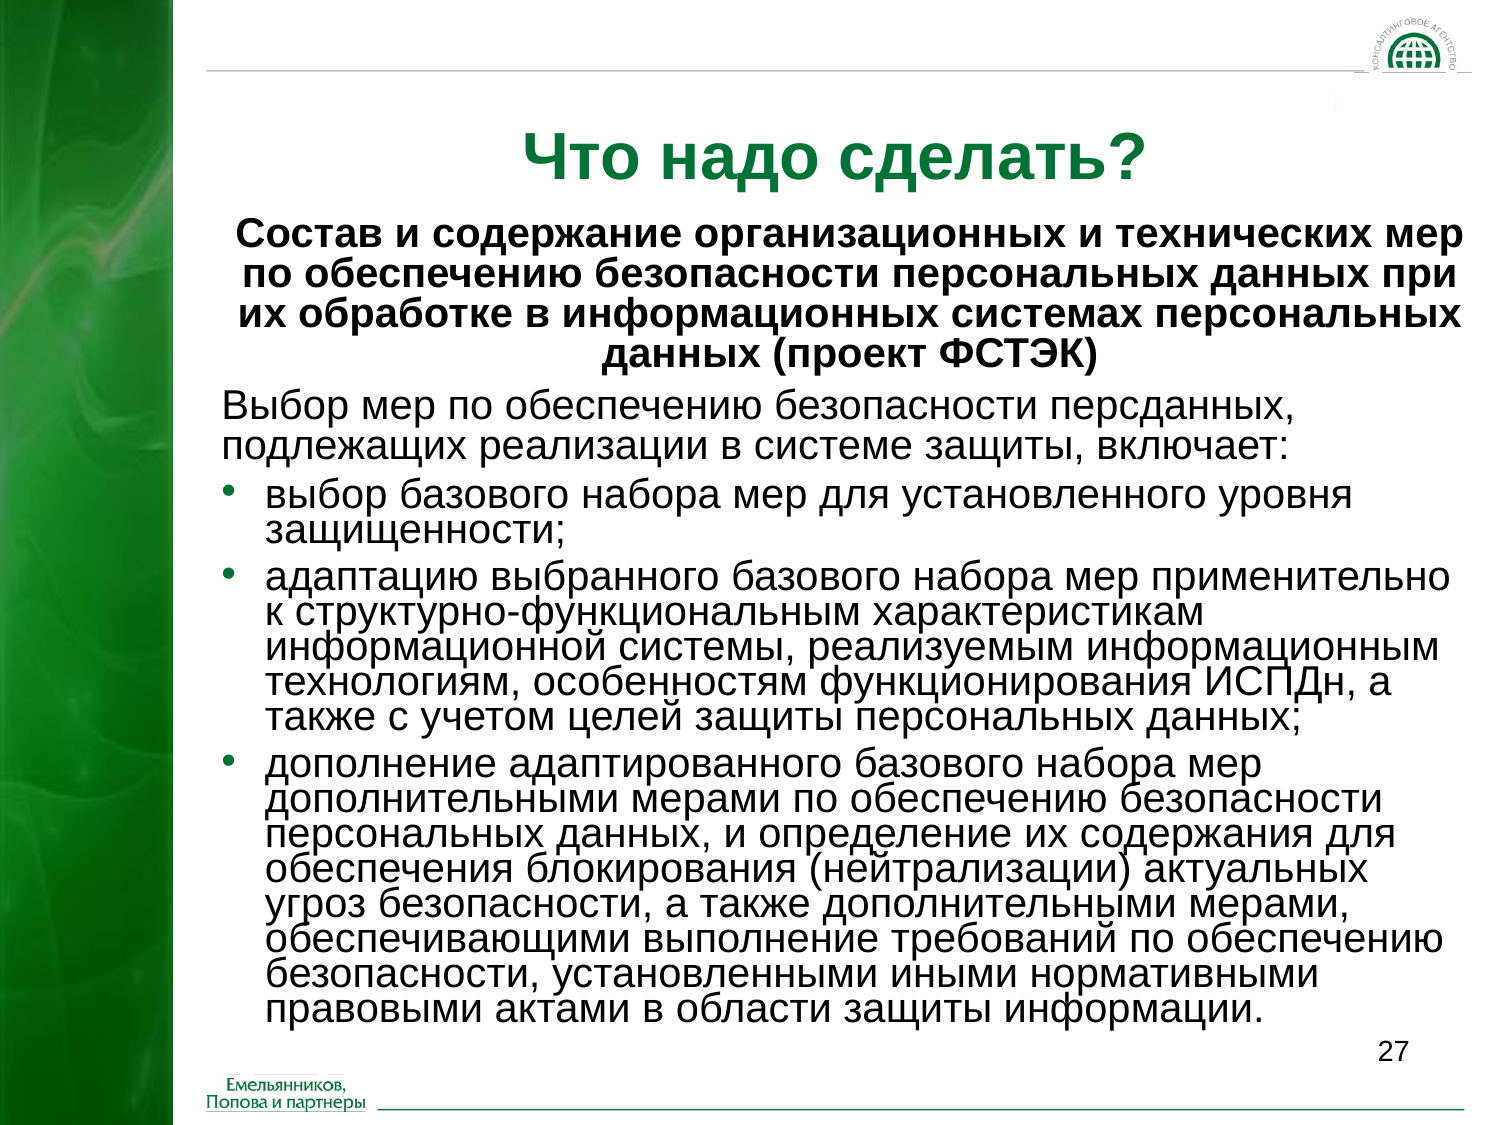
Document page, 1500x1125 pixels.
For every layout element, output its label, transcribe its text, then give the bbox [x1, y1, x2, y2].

picture [0, 0, 173, 1125]
text_box Состав и содержание организационных и технических мер по обеспечению безопасности персональных данных при их обработке в информационных системах персональных данных (проект ФСТЭК) Выбор мер по обеспечению безопасности персданных, подлежащих реализации в системе защиты, включает: выбор базового набора мер для установленного уровня защищенности; адаптацию выбранного базового набора мер применительно к структурно-функциональным характеристикам информационной системы, реализуемым информационным технологиям, особенностям функционирования ИСПДн, а также с учетом целей защиты персональных данных; дополнение адаптированного базового набора мер дополнительными мерами по обеспечению безопасности персональных данных, и определение их содержания для обеспечения блокирования (нейтрализации) актуальных угроз безопасности, а также дополнительными мерами, обеспечивающими выполнение требований по обеспечению безопасности, установленными иными нормативными правовыми актами в области защиты информации. [206, 207, 1494, 1038]
title Что надо сделать? [177, 77, 1500, 244]
picture [206, 1020, 366, 1112]
slide_number 27 [1074, 1038, 1425, 1103]
picture [1304, 18, 1494, 122]
